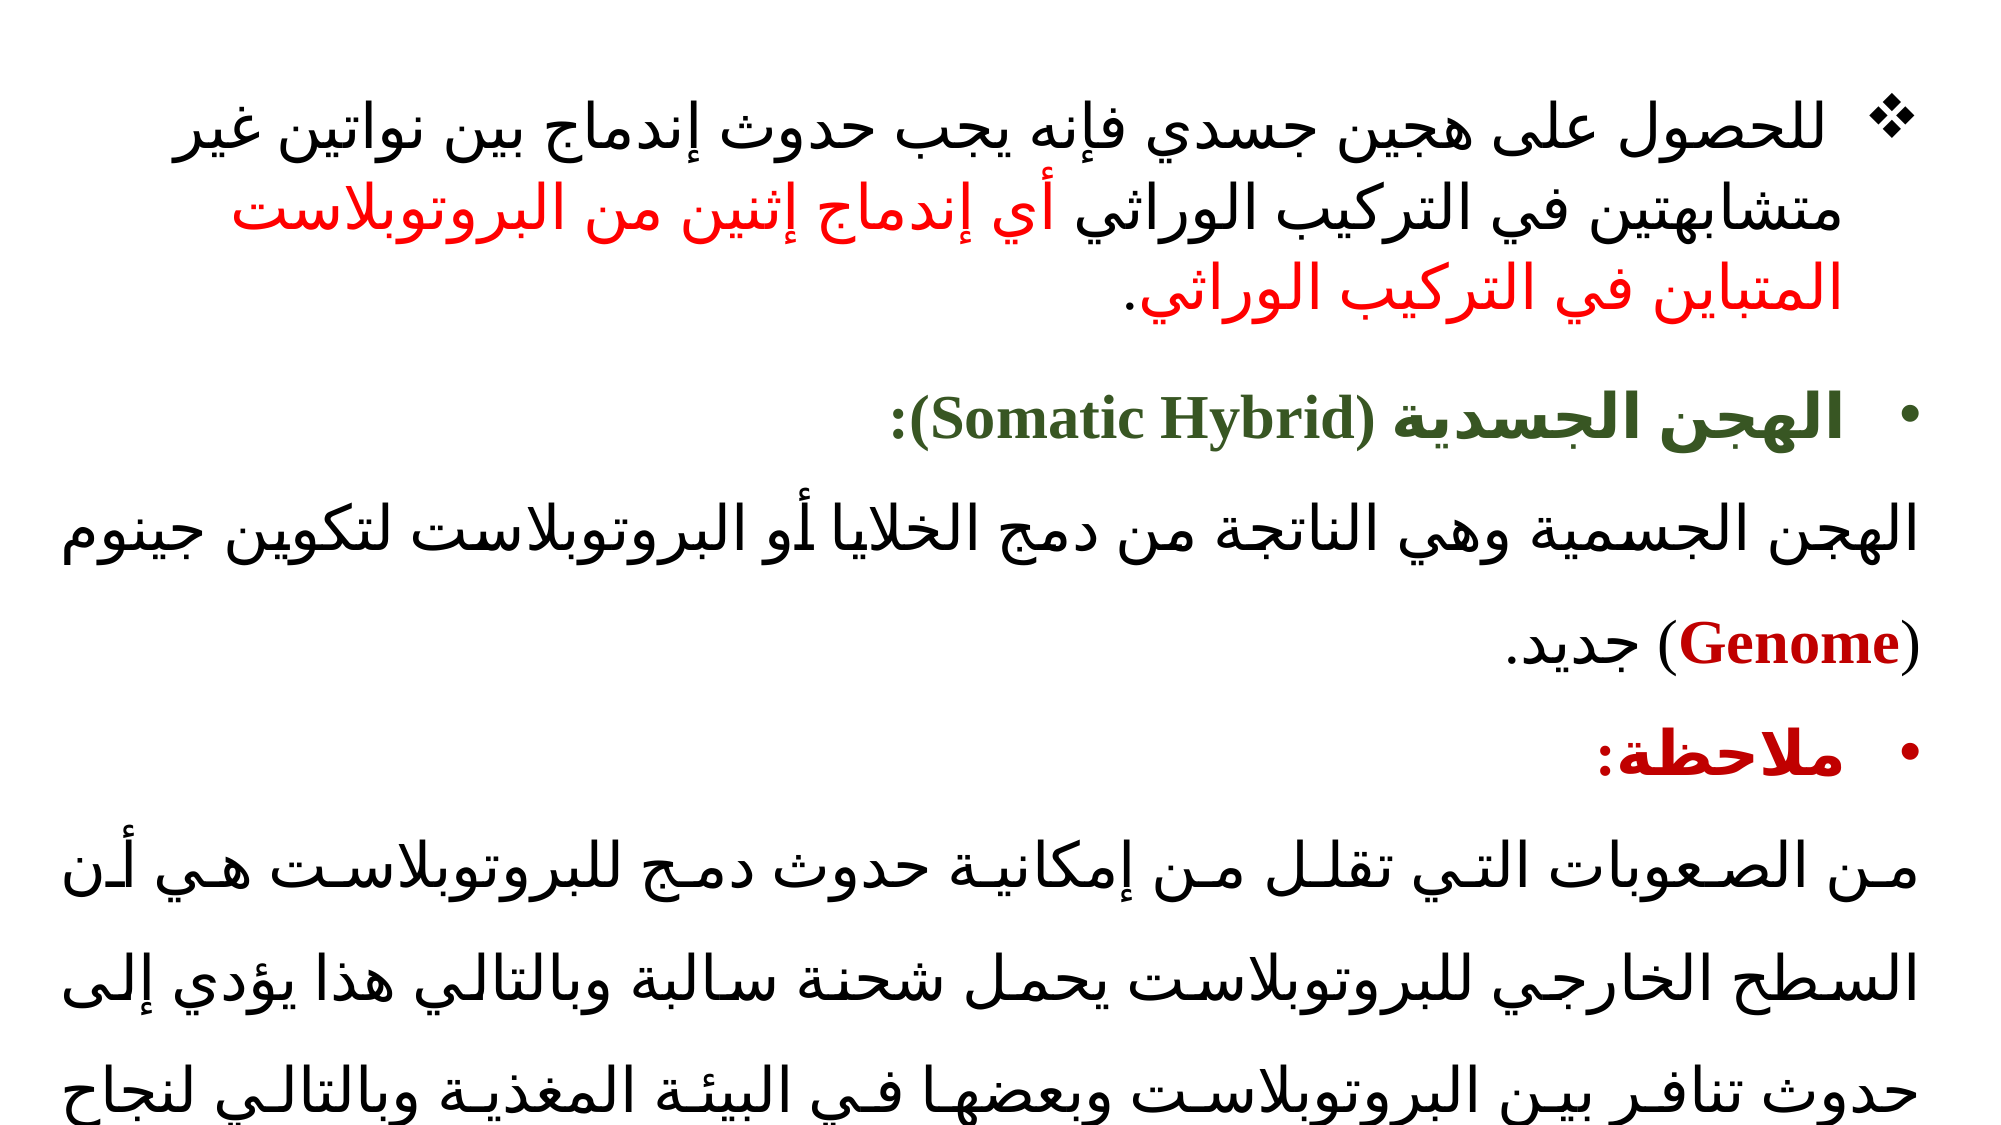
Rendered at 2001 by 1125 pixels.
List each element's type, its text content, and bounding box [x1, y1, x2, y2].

text_box للحصول على هجين جسدي فإنه يجب حدوث إندماج بين نواتين غير متشابهتين في التركيب الوراثي أي إندماج إثنين من البروتوبلاست المتباين في التركيب الوراثي. الهجن الجسدية (Somatic Hybrid): الهجن الجسمية وهي الناتجة من دمج الخلايا أو البروتوبلاست لتكوين جينوم (Genome) جديد. ملاحظة: من الصعوبات التي تقلل من إمكانية حدوث دمج للبروتوبلاست هي أن السطح الخارجي للبروتوبلاست يحمل شحنة سالبة وبالتالي هذا يؤدي إلى حدوث تنافر بين البروتوبلاست وبعضها في البيئة المغذية وبالتالي لنجاح عملية الدمج يجب تقليل الشحنة على سطح البروتوبلاست. [45, 73, 1936, 1125]
